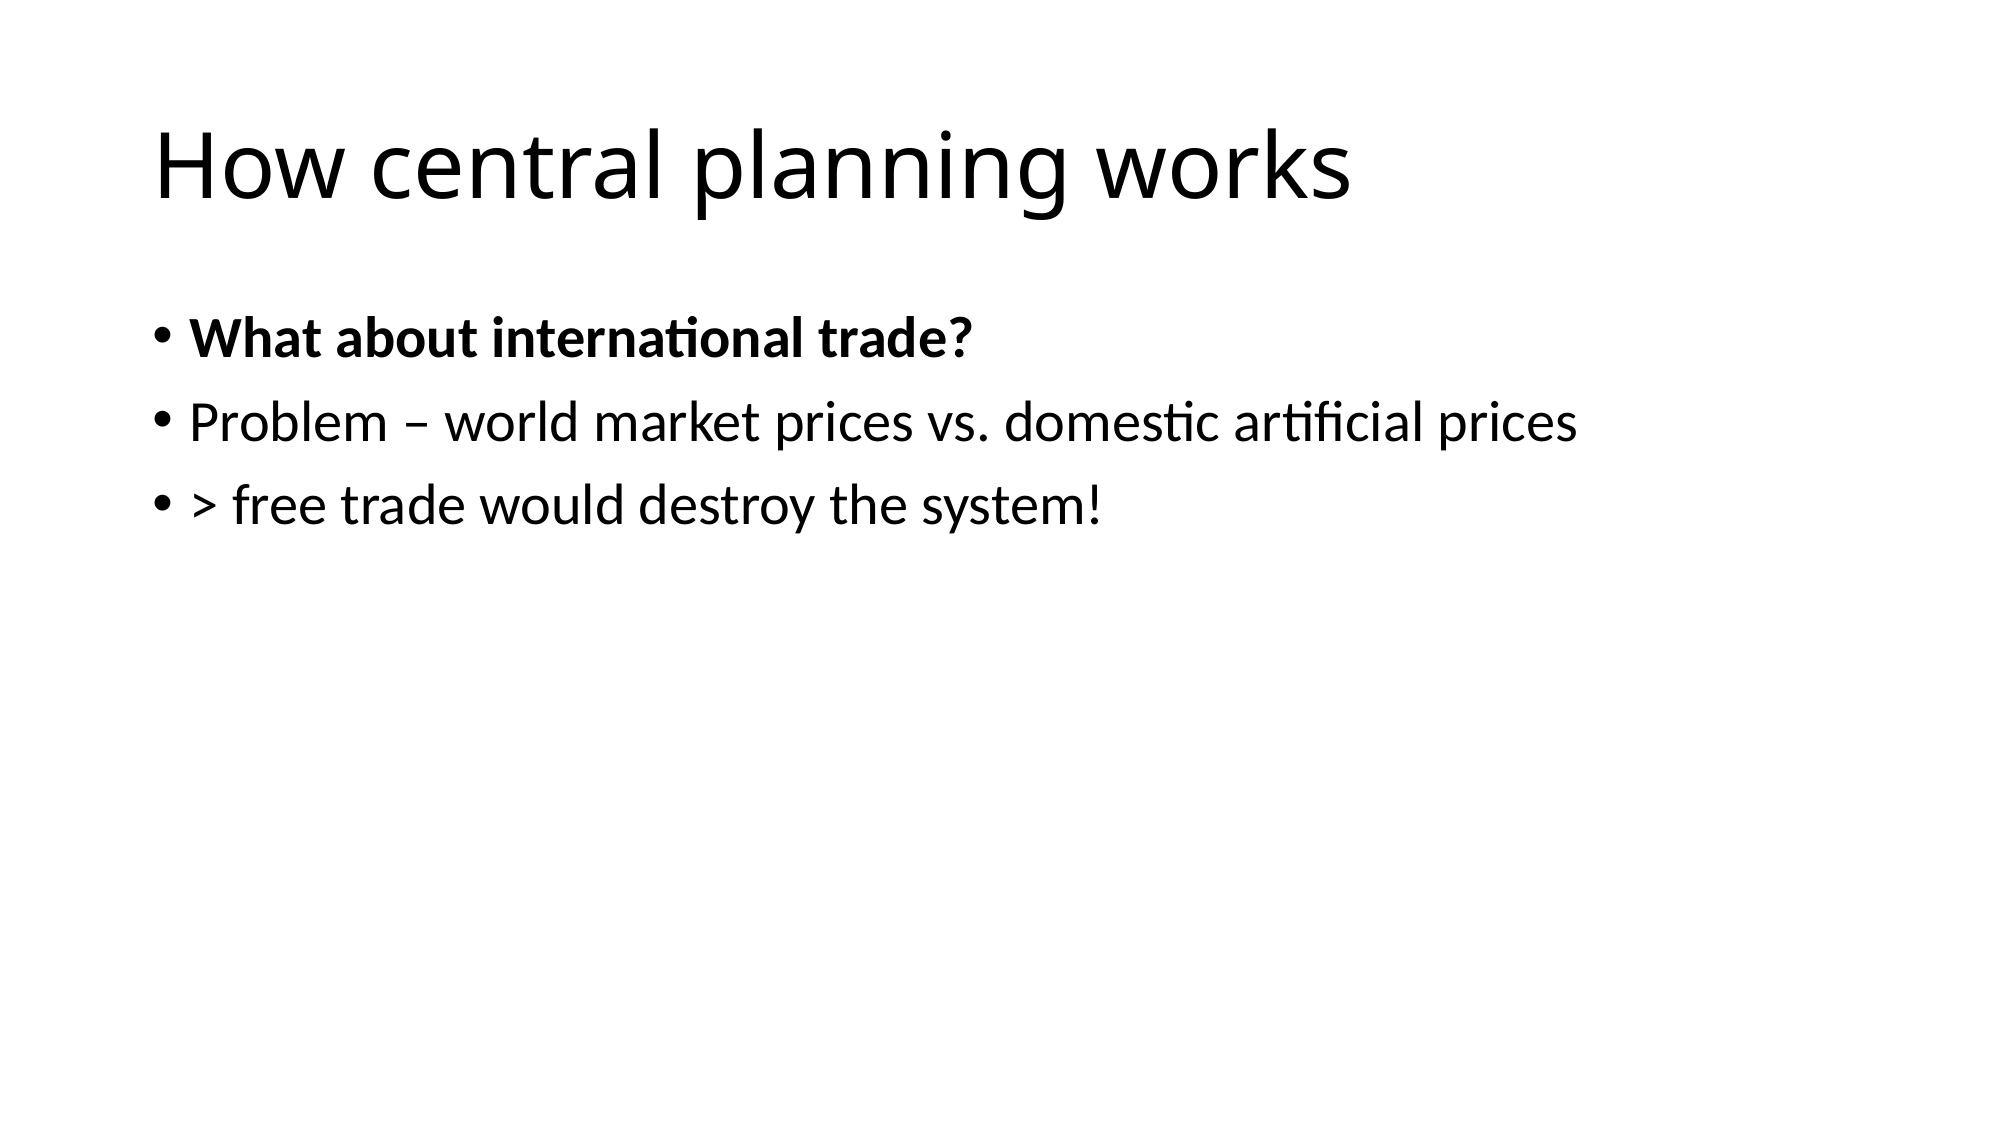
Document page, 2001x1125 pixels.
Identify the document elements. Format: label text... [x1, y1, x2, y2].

title How central planning works [137, 59, 1863, 278]
list What about international trade? Problem – world market prices vs. domestic artificial prices > free trade would destroy the system! [137, 299, 1863, 1014]
